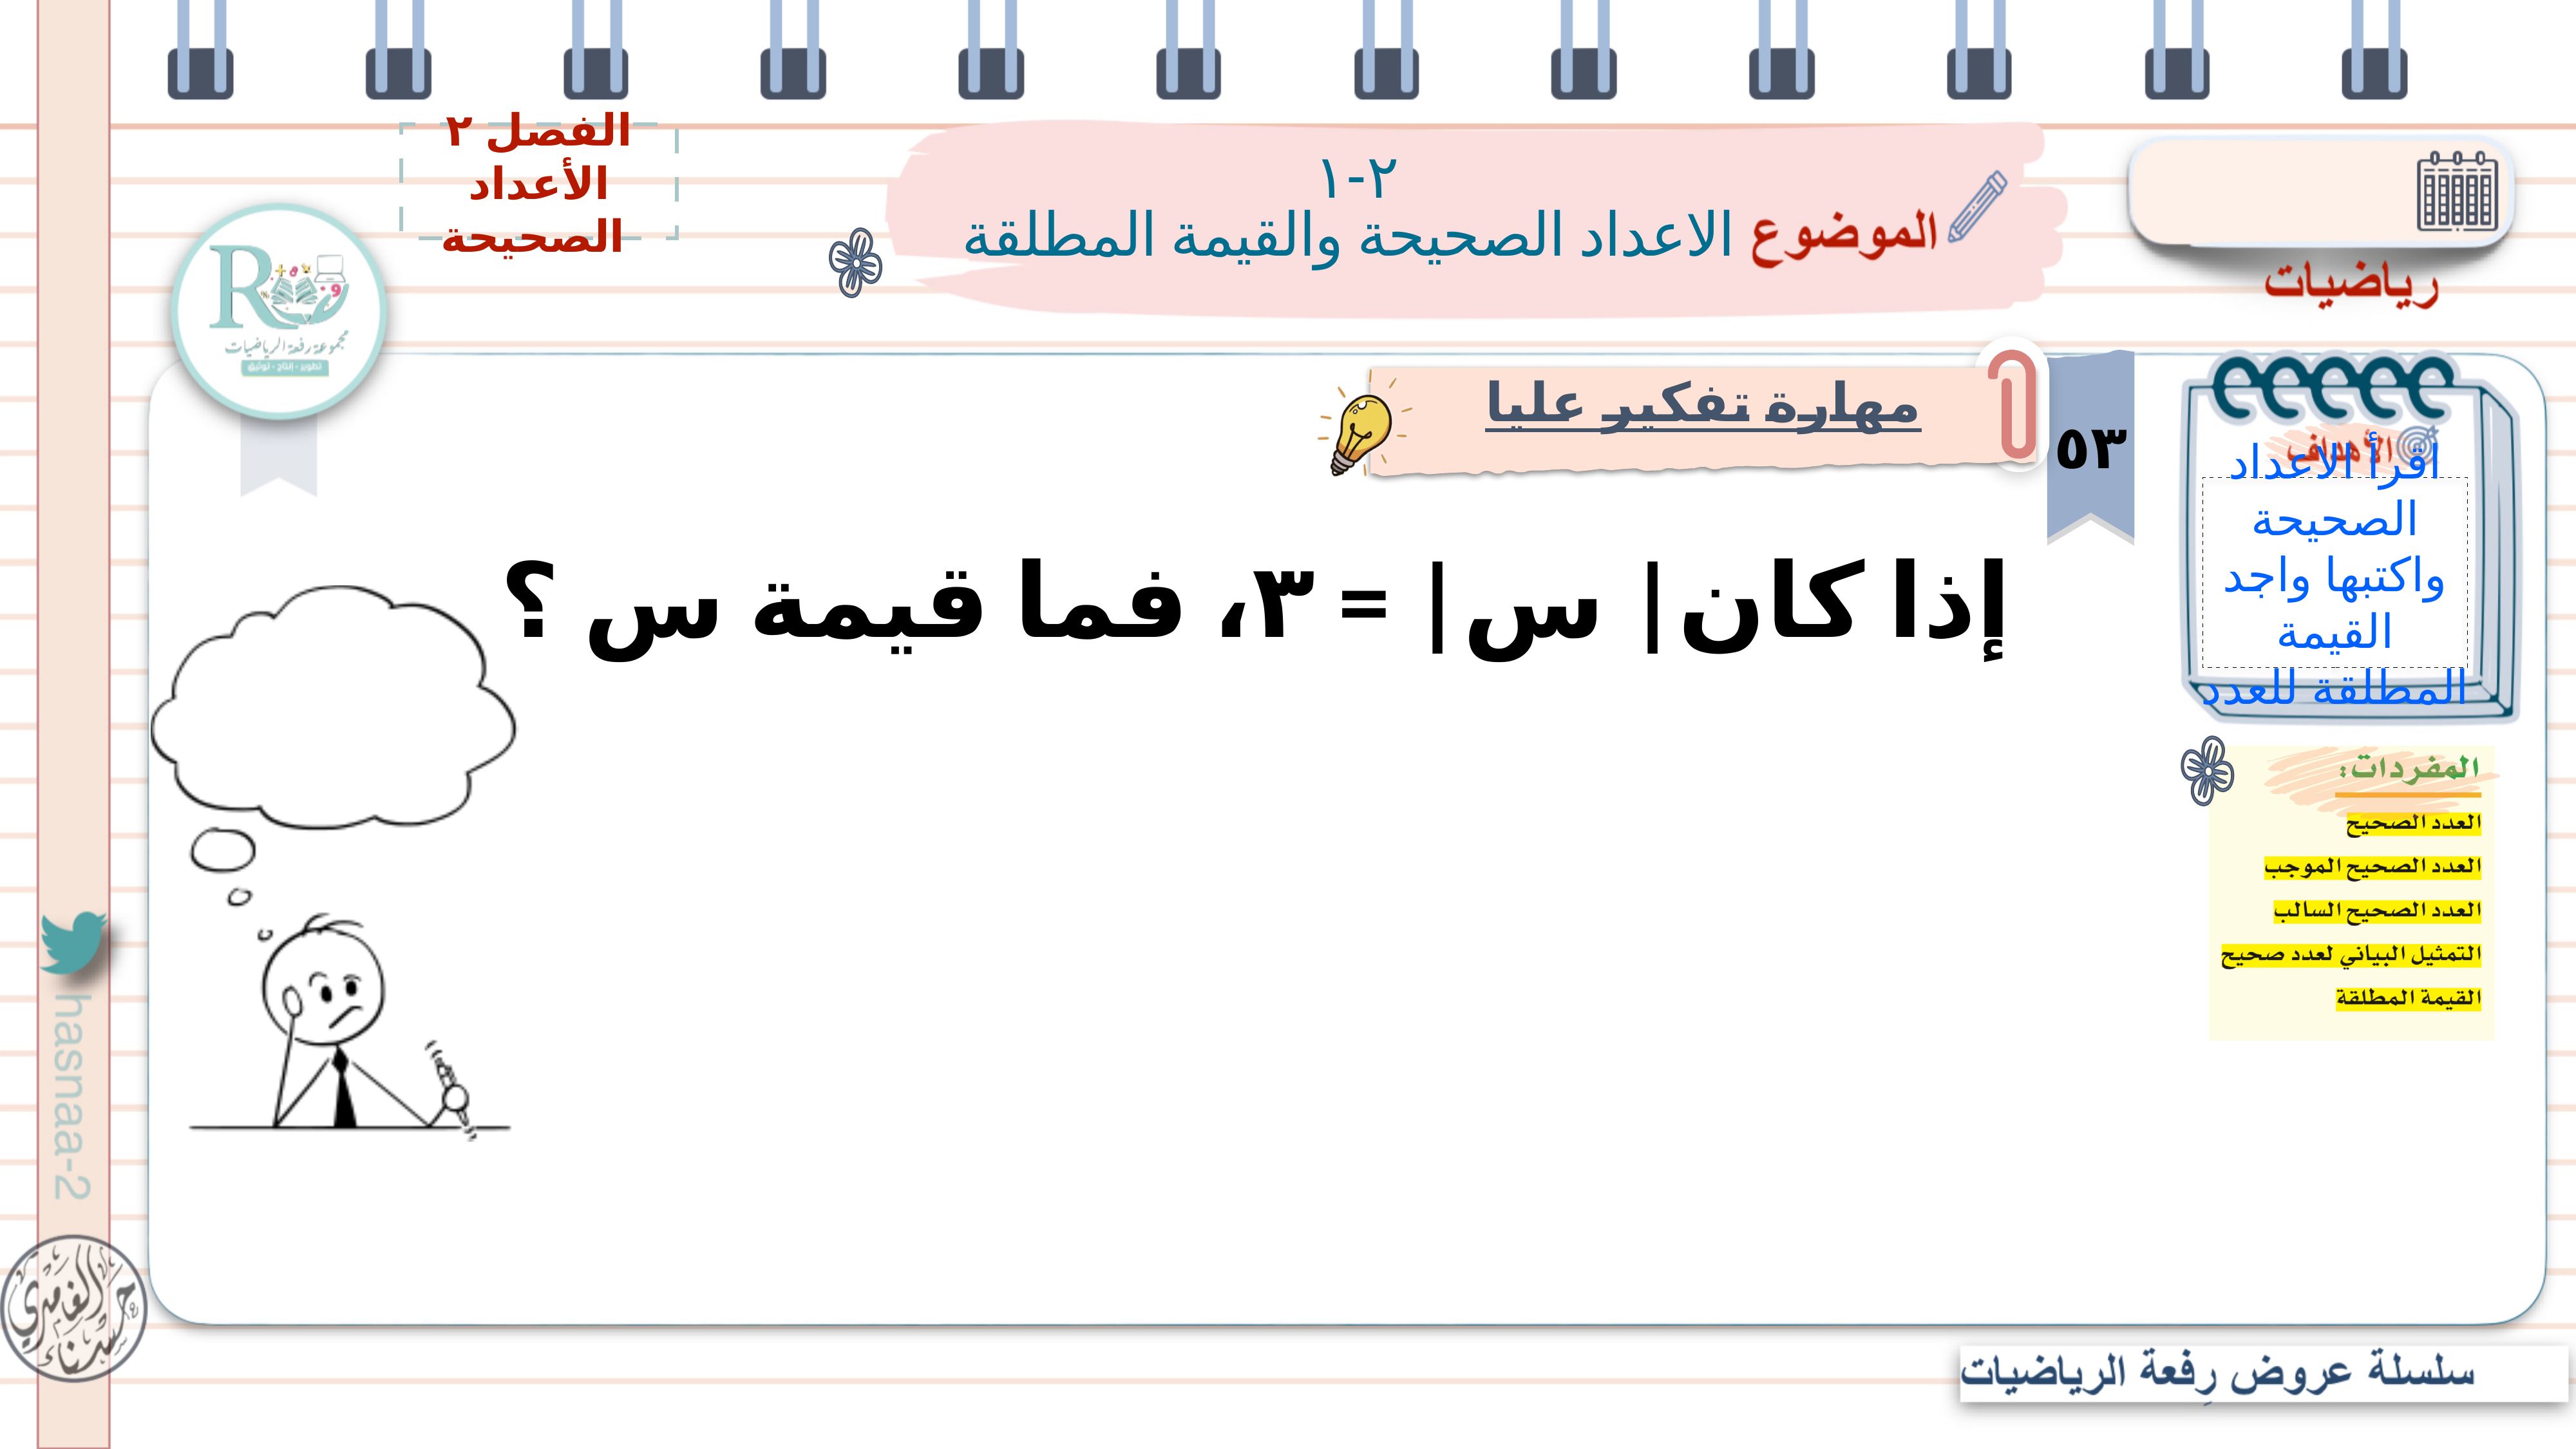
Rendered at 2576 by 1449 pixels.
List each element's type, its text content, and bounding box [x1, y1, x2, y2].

text_box [2181, 736, 2234, 806]
text_box إذا كان| س| = ٣، فما قيمة س ؟ [372, 529, 2140, 663]
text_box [2047, 349, 2135, 546]
text_box [829, 228, 882, 298]
picture [0, 0, 2576, 1449]
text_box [1256, 318, 2037, 546]
